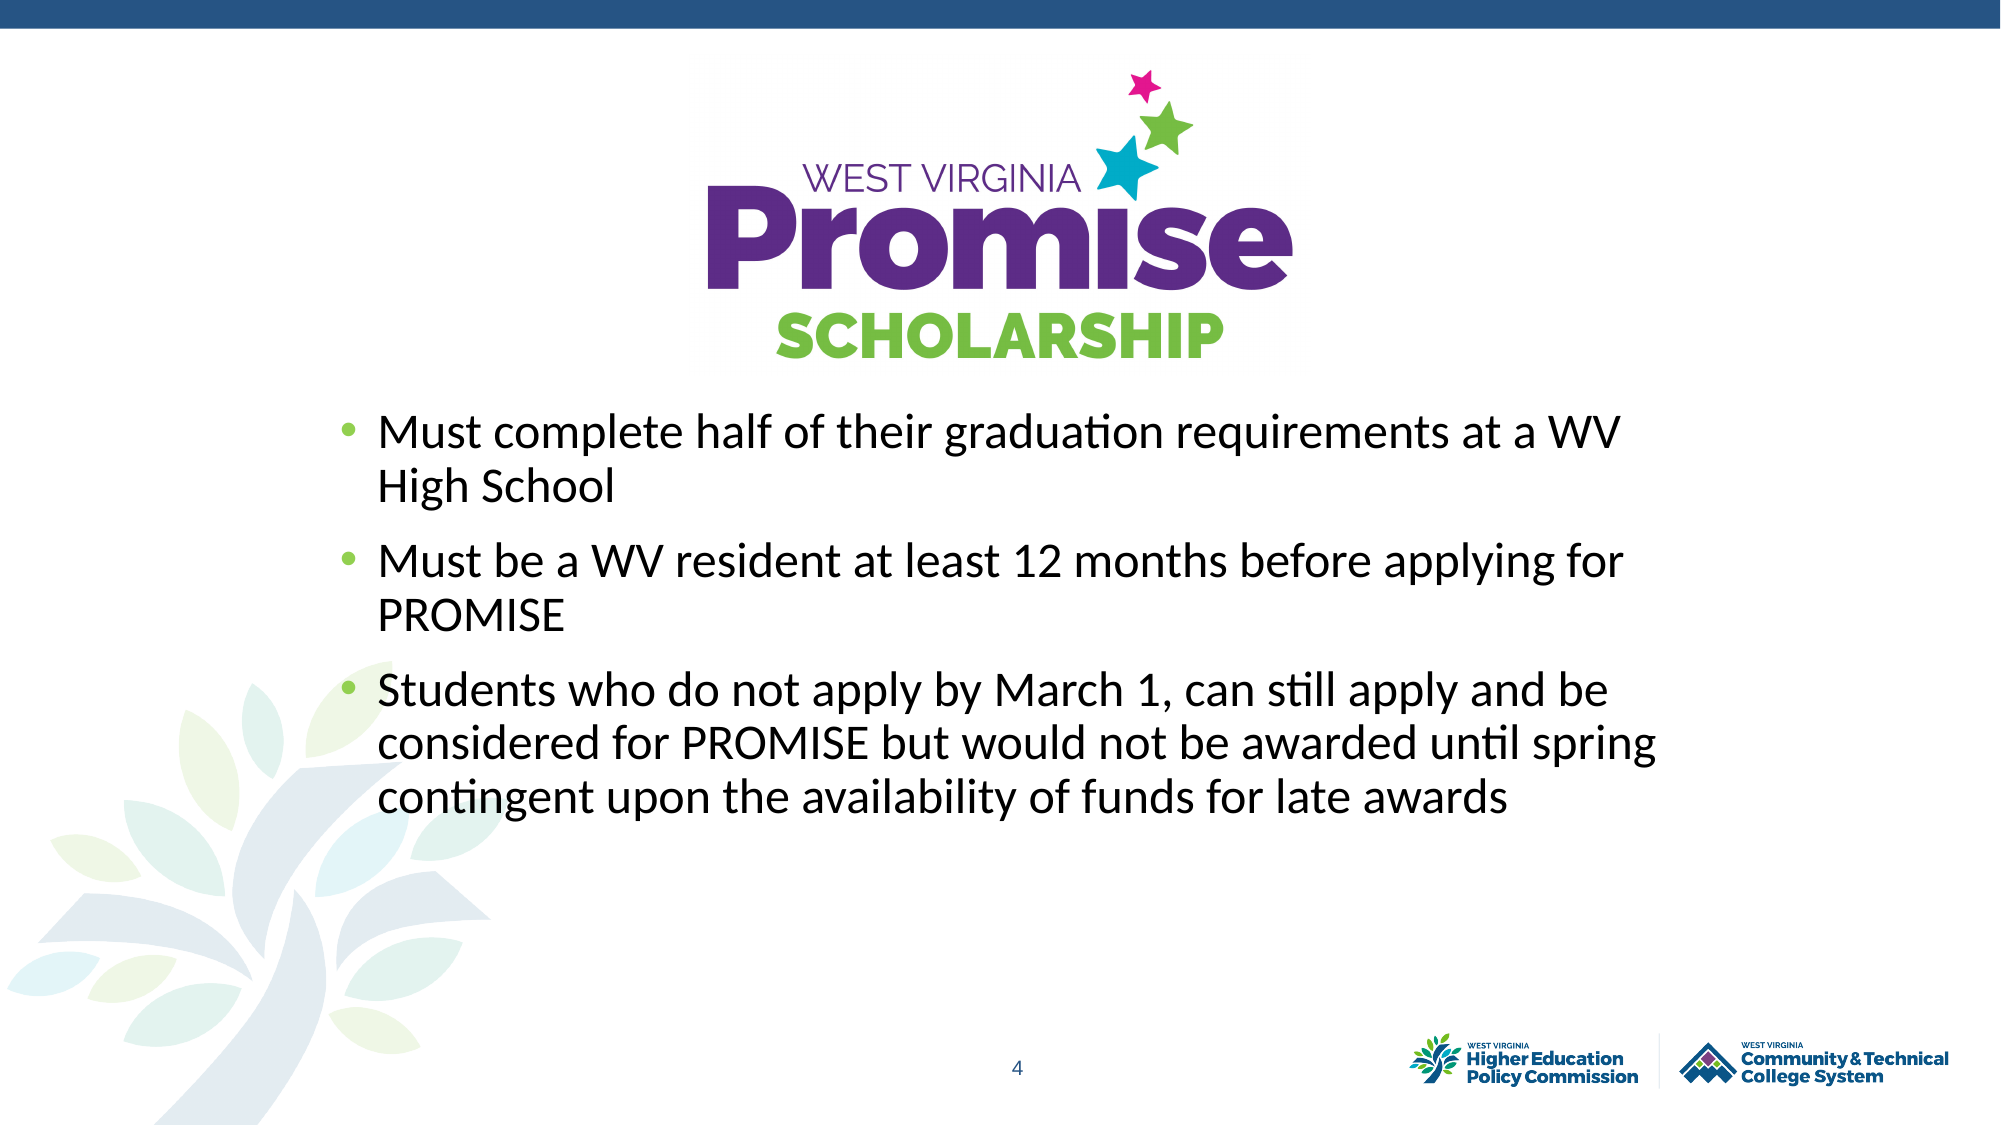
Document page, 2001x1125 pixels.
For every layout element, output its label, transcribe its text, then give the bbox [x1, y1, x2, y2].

picture [1402, 1023, 1956, 1099]
list Must complete half of their graduation requirements at a WV High School Must be a WV resident at least 12 months before applying for PROMISE Students who do not apply by March 1, can still apply and be considered for PROMISE but would not be awarded until spring contingent upon the availability of funds for late awards [324, 397, 1675, 1037]
picture [688, 54, 1311, 376]
